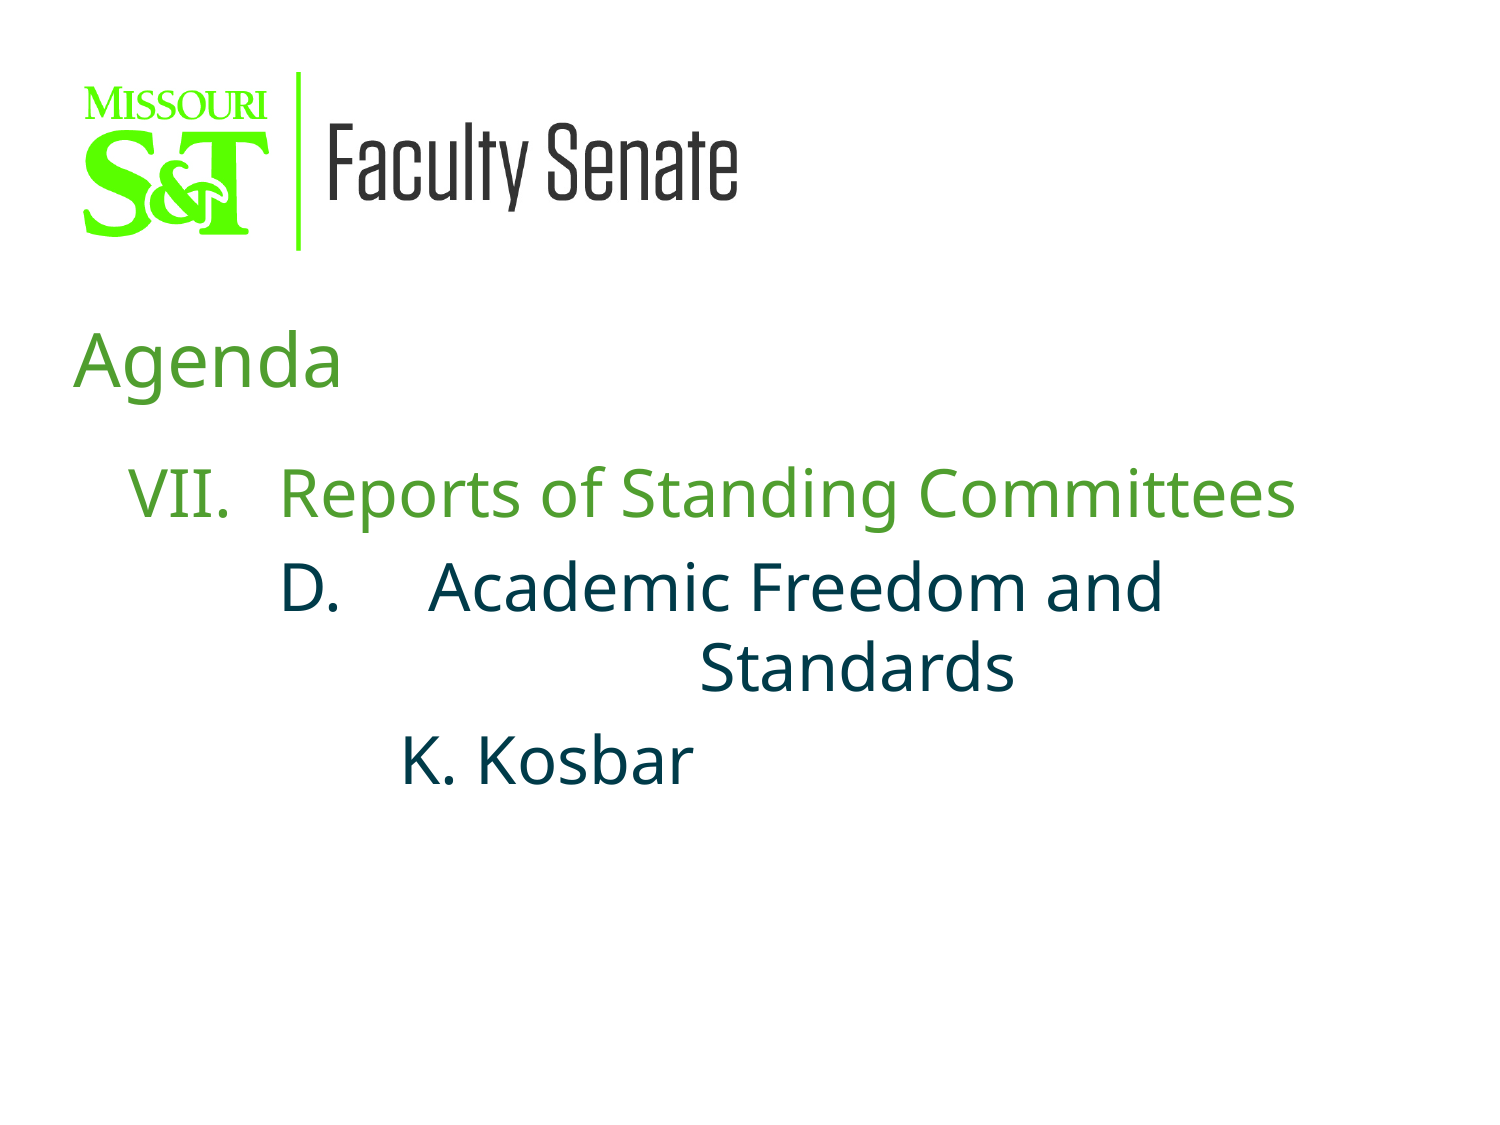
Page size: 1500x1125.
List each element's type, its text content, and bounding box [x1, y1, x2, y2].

picture [83, 72, 737, 251]
list Agenda [58, 315, 1402, 393]
list VII. Reports of Standing Committees D. Academic Freedom and Standards K. Kosbar [113, 443, 1404, 1093]
